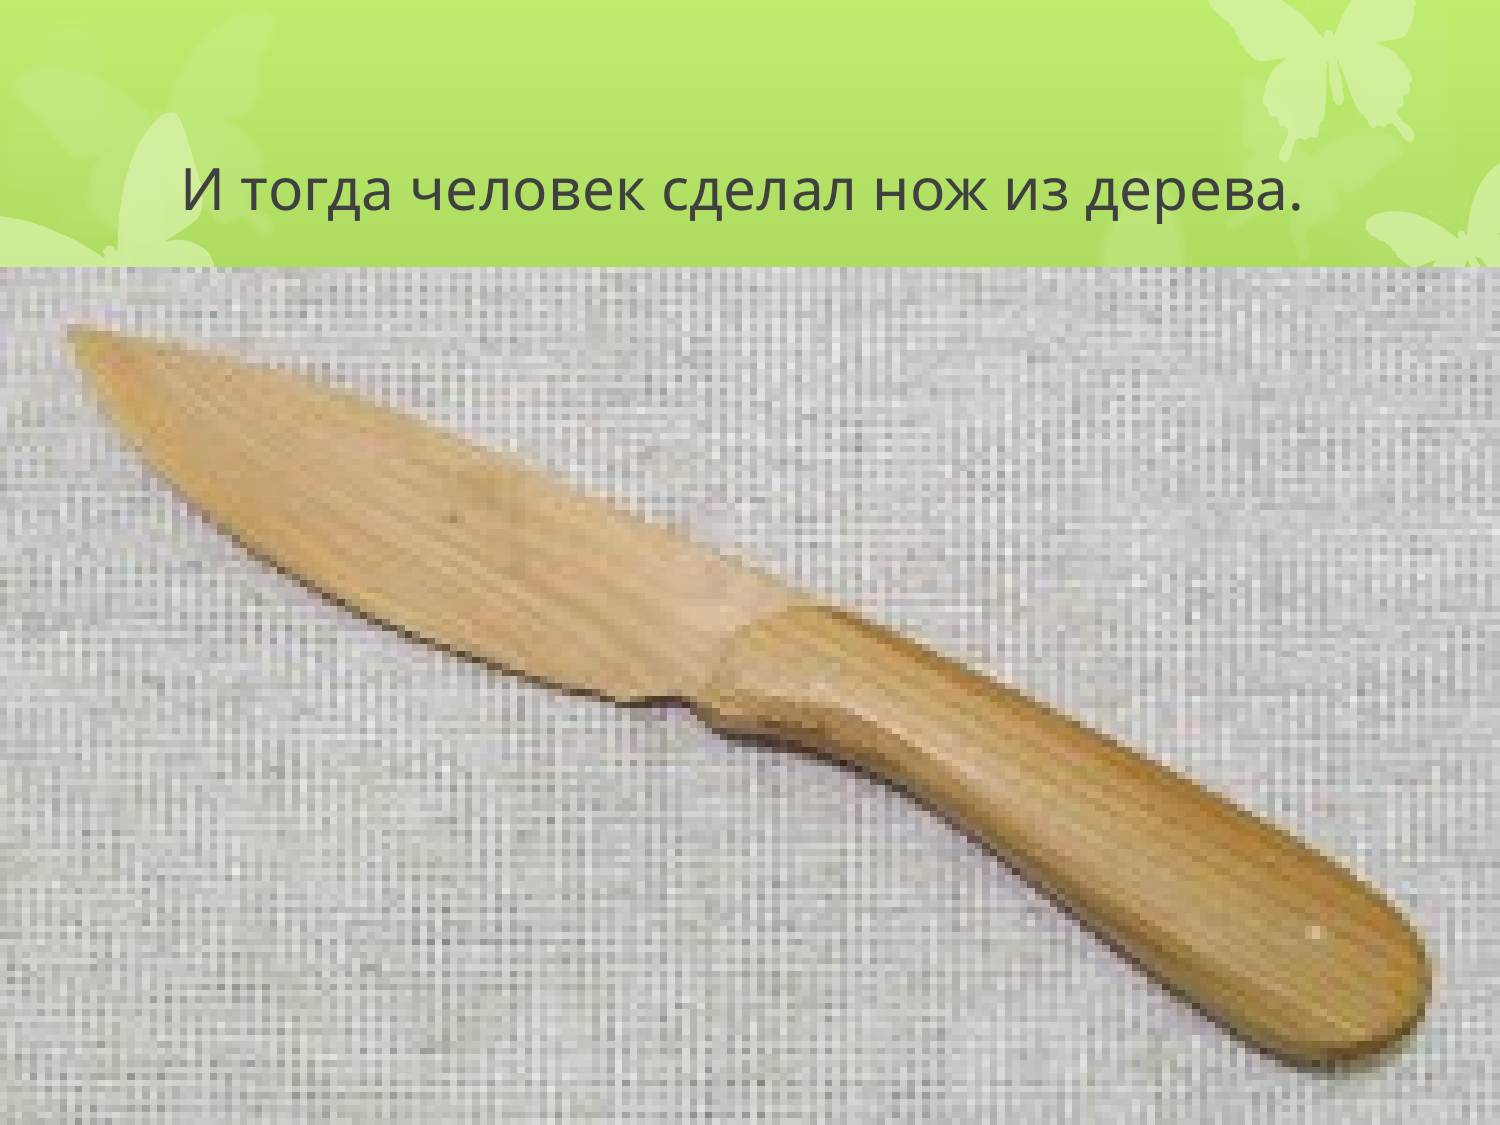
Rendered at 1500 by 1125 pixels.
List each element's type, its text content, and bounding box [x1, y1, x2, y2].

picture [0, 266, 1500, 1125]
title И тогда человек сделал нож из дерева. [165, 110, 1335, 263]
